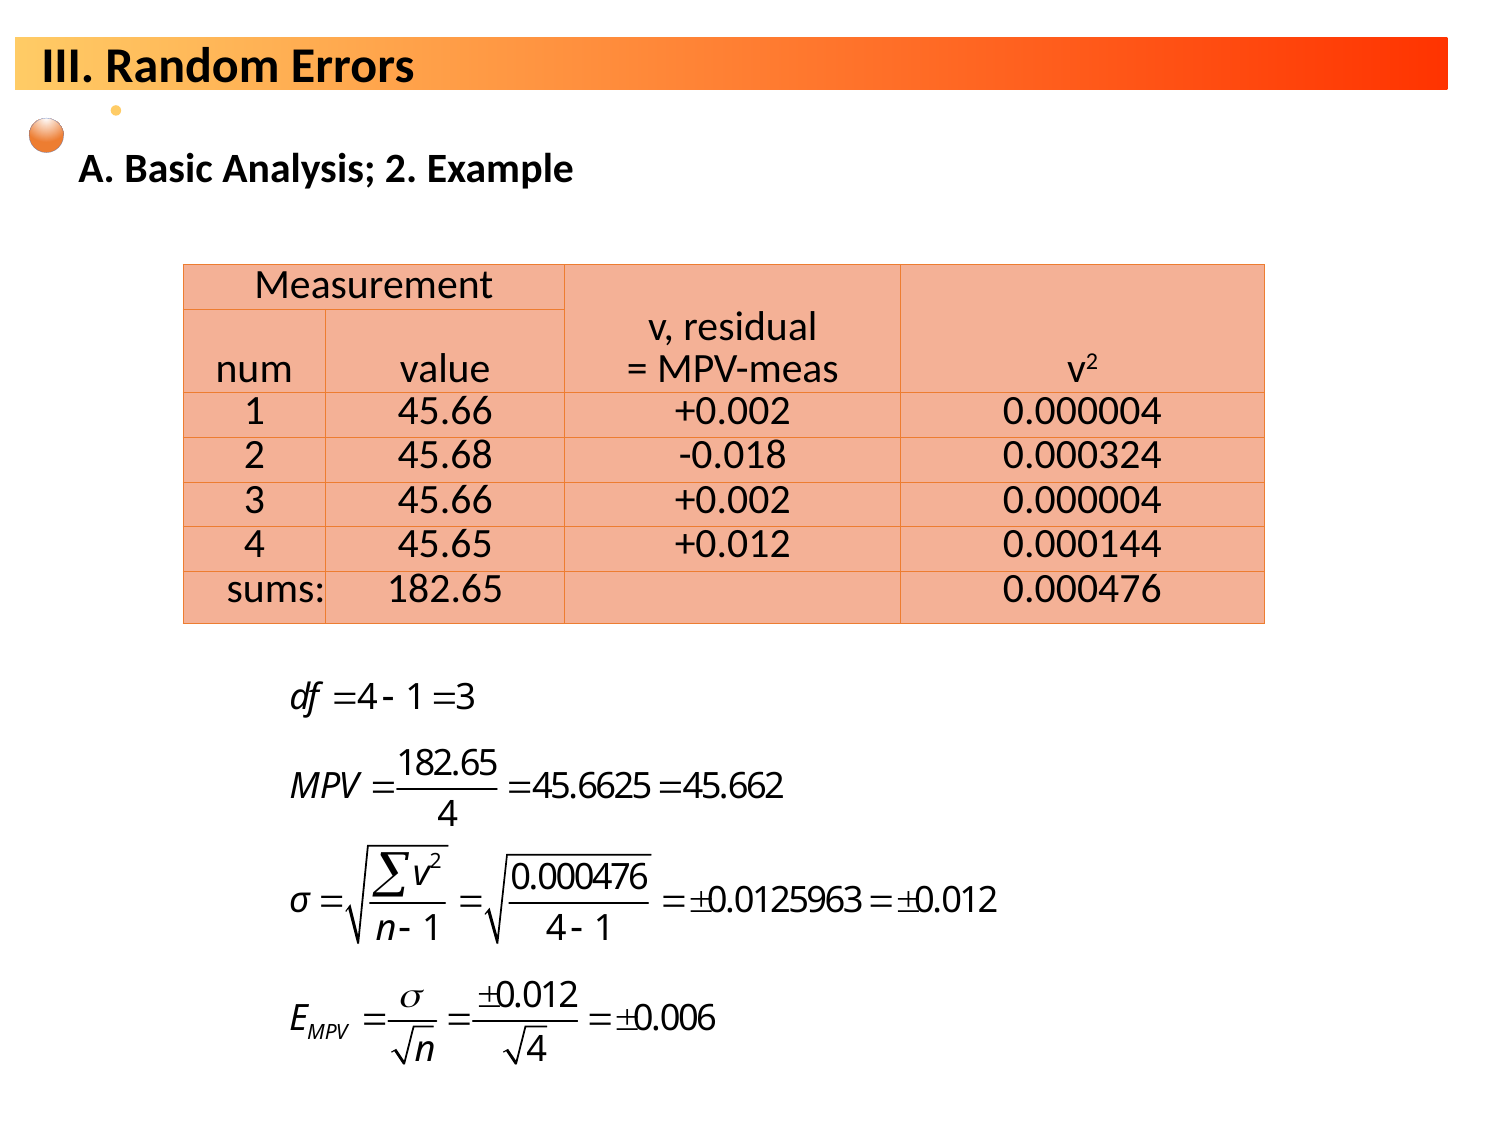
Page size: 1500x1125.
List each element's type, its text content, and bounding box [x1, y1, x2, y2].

list A. Basic Analysis; 2. Example [63, 145, 1358, 1025]
table_cell 45.66 [326, 483, 564, 526]
table_cell [565, 572, 900, 623]
table_cell 0.000324 [901, 438, 1264, 482]
table_cell +0.002 [565, 393, 900, 437]
table_cell 0.000476 [901, 572, 1264, 623]
table_cell +0.012 [565, 527, 900, 571]
table_cell 2 [184, 438, 325, 482]
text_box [263, 38, 267, 58]
table_cell 0.000144 [901, 527, 1264, 571]
table_cell -0.018 [565, 438, 900, 482]
table_cell 45.65 [326, 527, 564, 571]
table_header Measurement [184, 265, 564, 309]
table_header v2 [901, 265, 1264, 392]
table_cell 0.000004 [901, 483, 1264, 526]
table_cell 1 [184, 393, 325, 437]
table_cell 45.66 [326, 393, 564, 437]
table_cell 45.68 [326, 438, 564, 482]
table_cell value [326, 310, 564, 392]
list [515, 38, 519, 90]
table_cell 182.65 [326, 572, 564, 623]
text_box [284, 676, 479, 725]
table_cell sums: [184, 572, 325, 623]
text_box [284, 836, 1001, 952]
table_cell 4 [184, 527, 325, 571]
table_cell 3 [184, 483, 325, 526]
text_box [262, 62, 267, 90]
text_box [284, 972, 720, 1073]
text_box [284, 740, 787, 835]
table_cell 0.000004 [901, 393, 1264, 437]
table_cell num [184, 310, 325, 392]
table_cell +0.002 [565, 483, 900, 526]
table_header v, residual = MPV-meas [565, 265, 900, 392]
